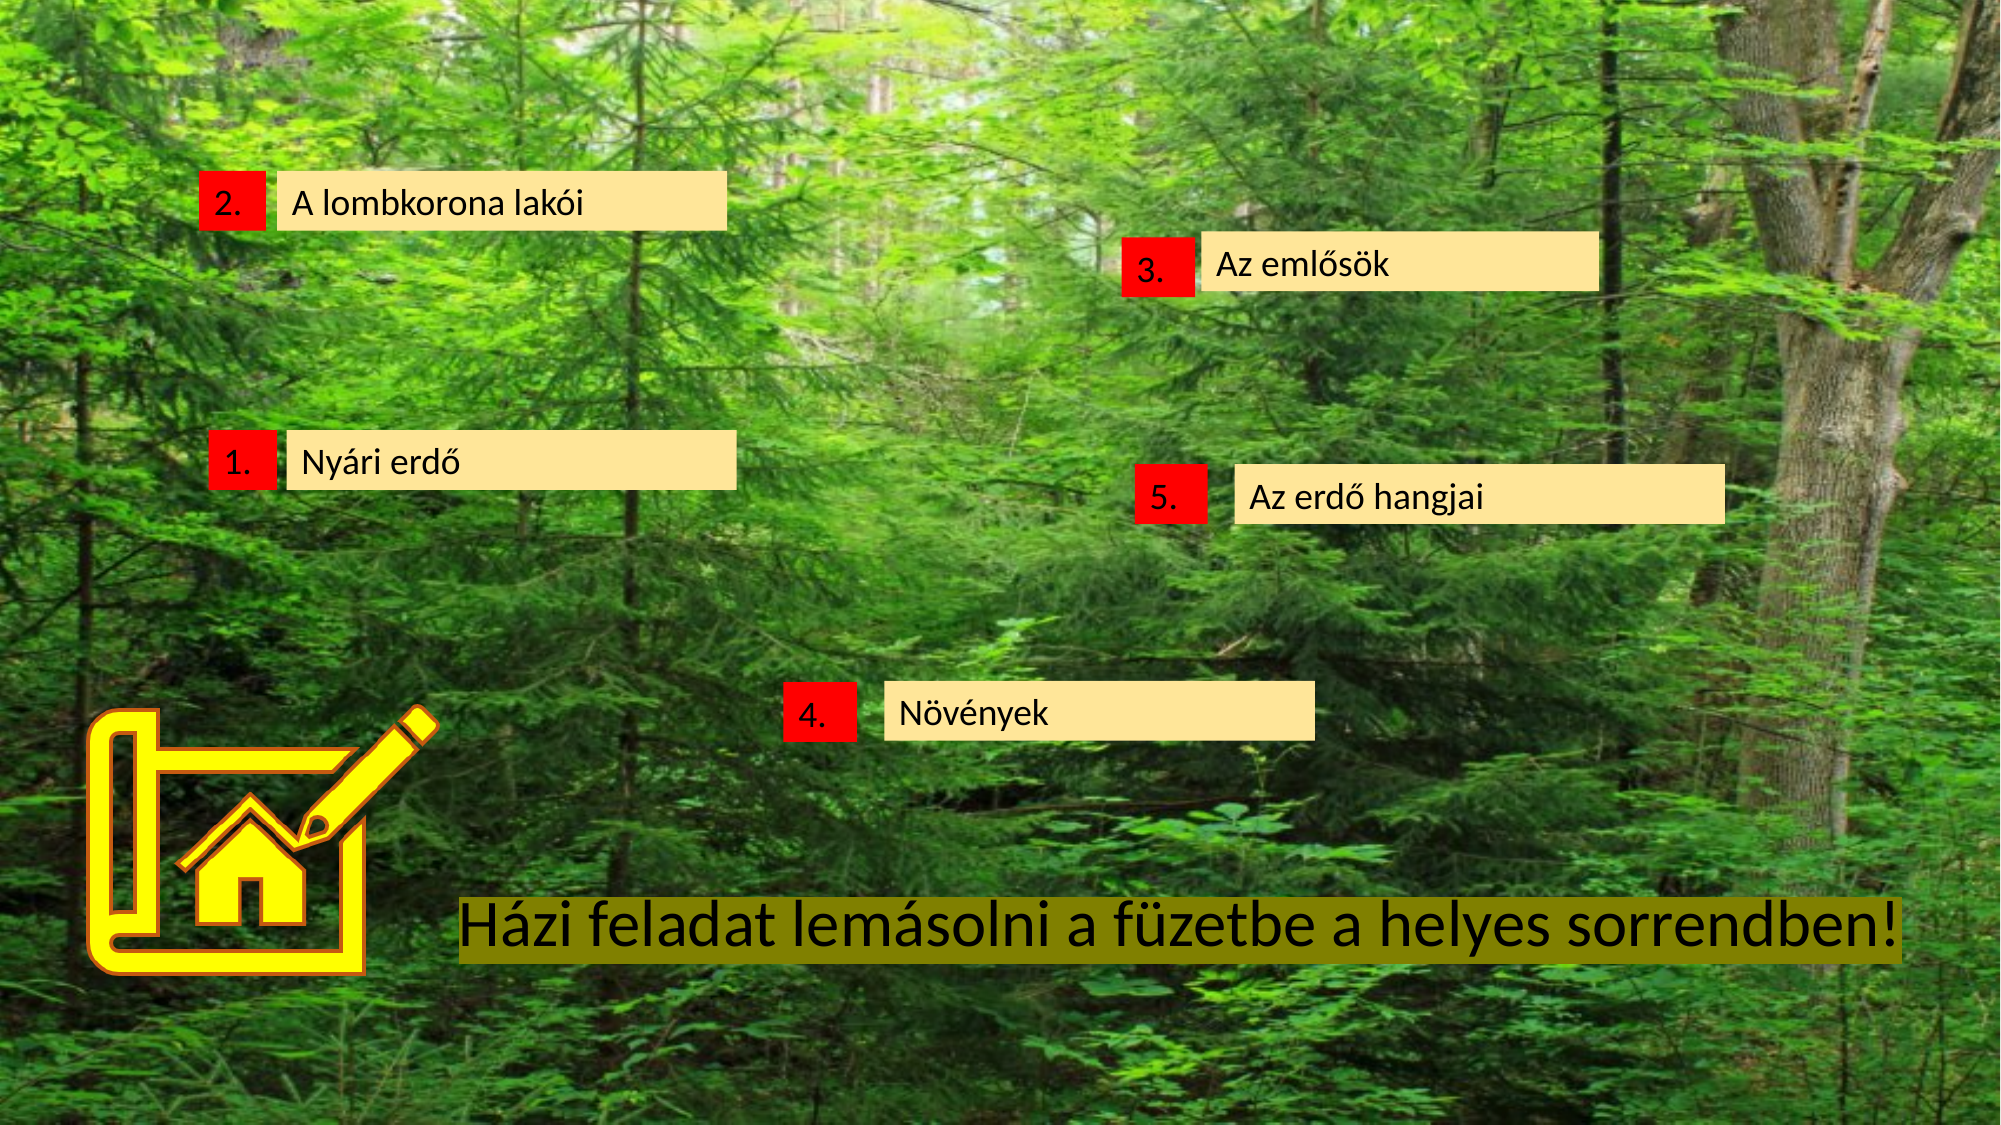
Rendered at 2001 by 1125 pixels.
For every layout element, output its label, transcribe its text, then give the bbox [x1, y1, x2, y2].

text_box 5. [1134, 464, 1208, 524]
text_box Az emlősök [1201, 231, 1600, 292]
text_box Növények [884, 680, 1315, 741]
text_box A lombkorona lakói [277, 170, 728, 231]
text_box 2. [199, 170, 266, 231]
text_box Az erdő hangjai [1234, 464, 1725, 524]
text_box 4. [783, 682, 857, 742]
text_box 3. [1121, 237, 1196, 298]
text_box Házi feladat lemásolni a füzetbe a helyes sorrendben! [445, 872, 2000, 968]
picture [0, 0, 2001, 1125]
text_box Nyári erdő [286, 430, 737, 490]
text_box 1. [208, 430, 277, 490]
